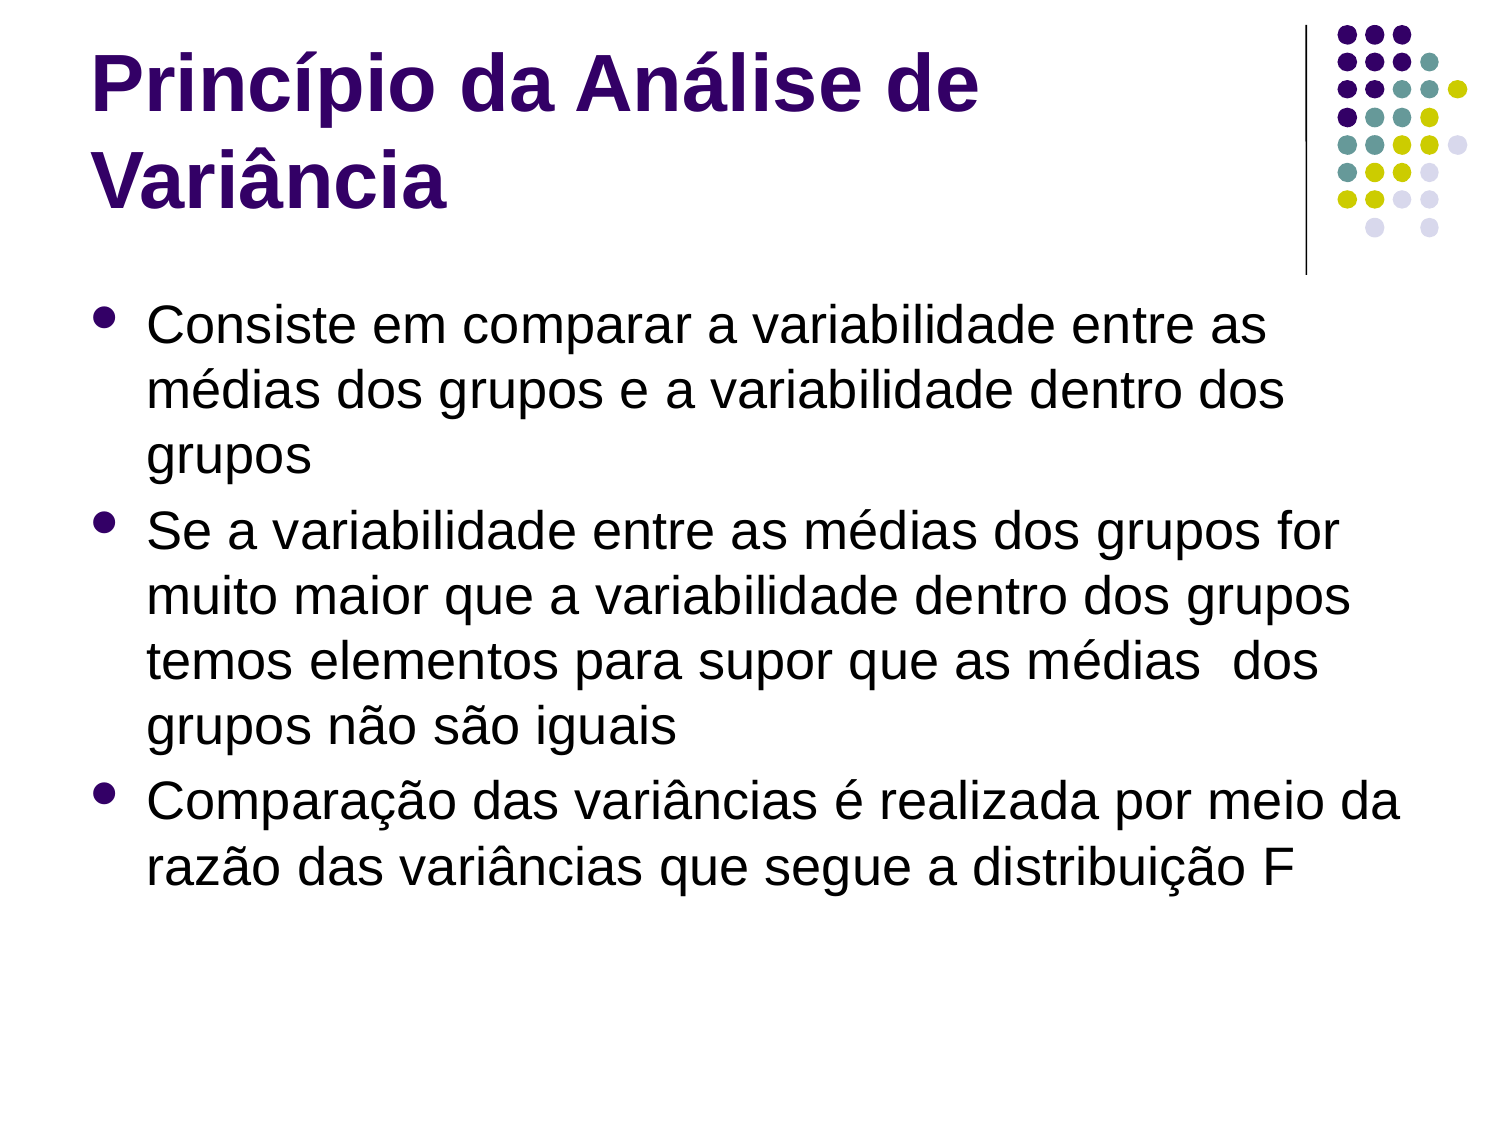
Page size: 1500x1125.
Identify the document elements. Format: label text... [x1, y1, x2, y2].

title Princípio da Análise de Variância [74, 19, 1313, 233]
list Consiste em comparar a variabilidade entre as médias dos grupos e a variabilidade dentro dos grupos Se a variabilidade entre as médias dos grupos for muito maior que a variabilidade dentro dos grupos temos elementos para supor que as médias dos grupos não são iguais Comparação das variâncias é realizada por meio da razão das variâncias que segue a distribuição F [74, 281, 1426, 1006]
